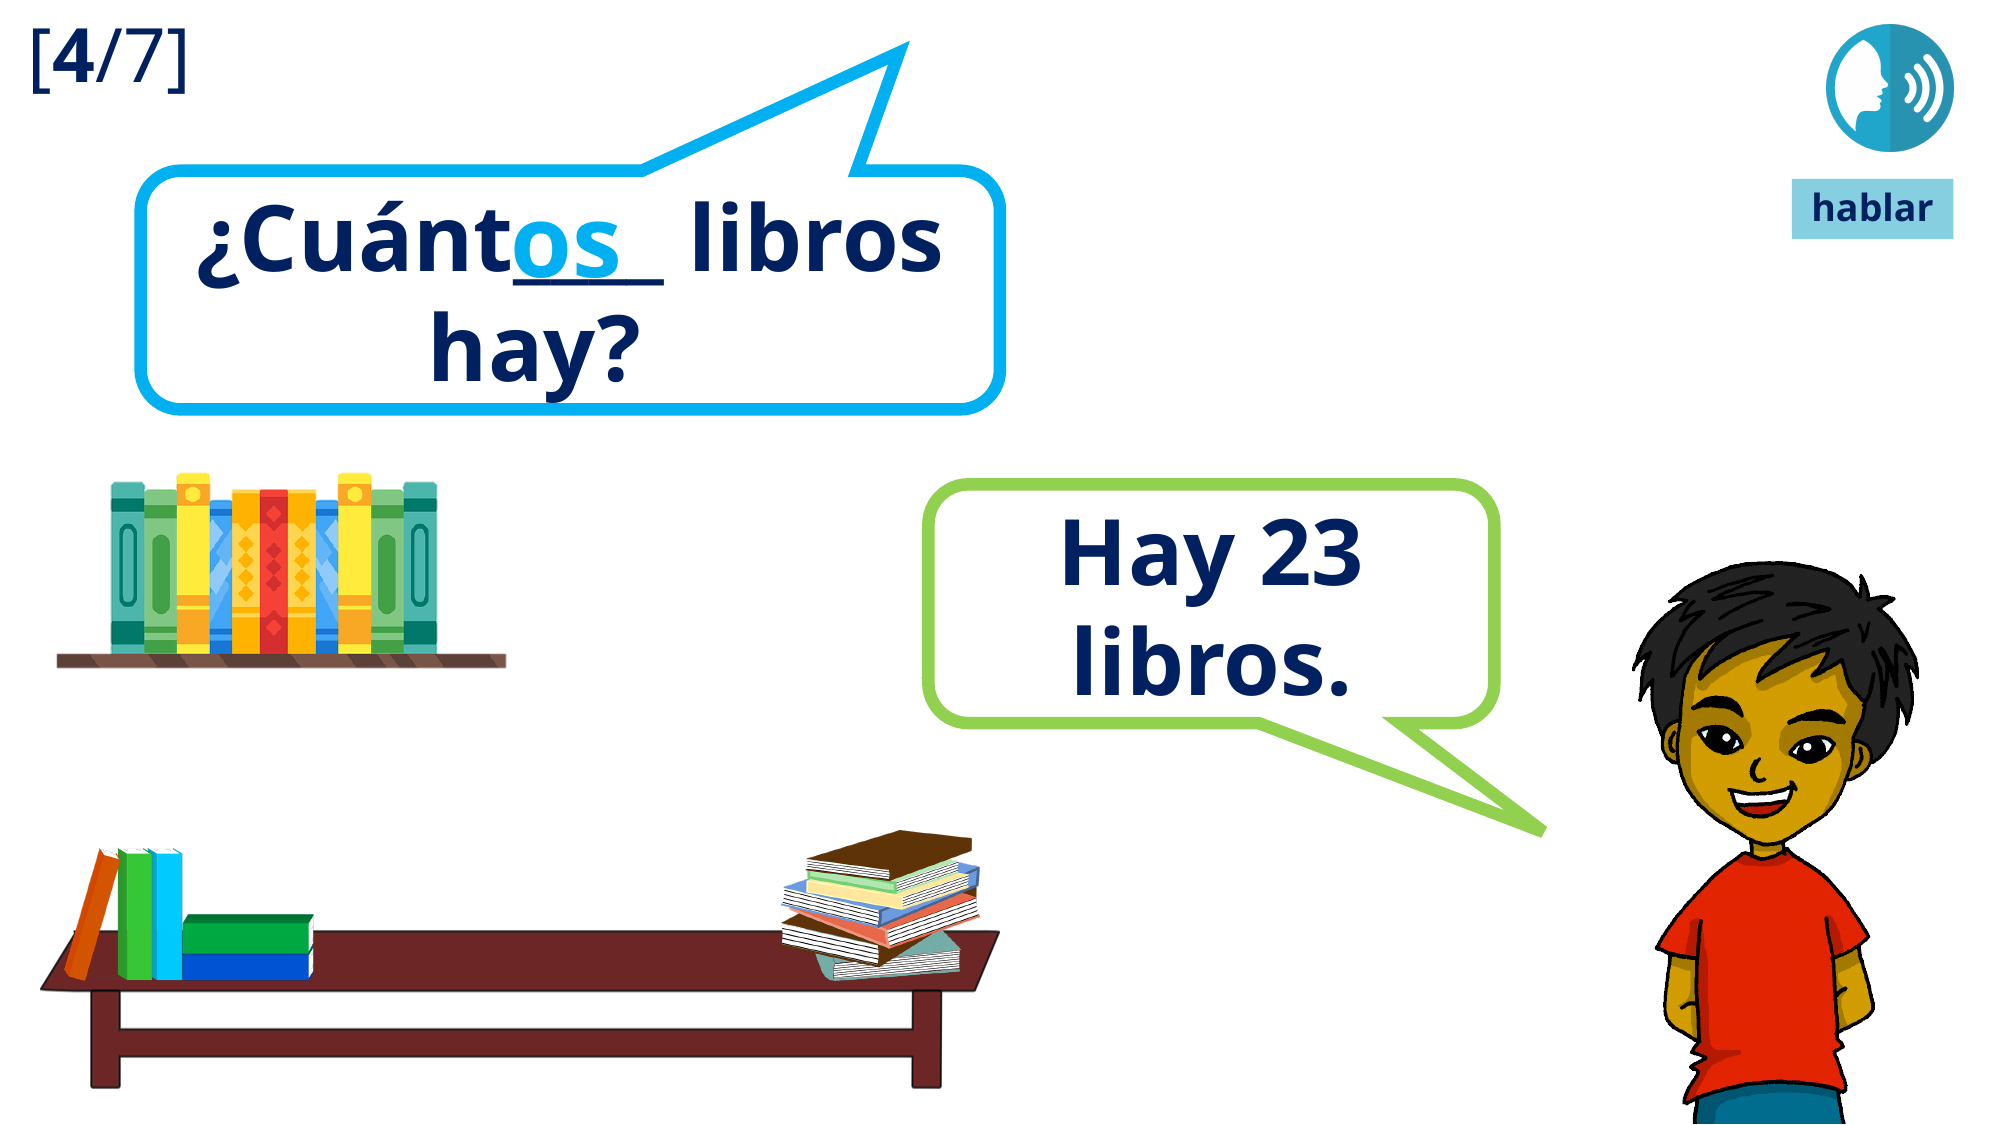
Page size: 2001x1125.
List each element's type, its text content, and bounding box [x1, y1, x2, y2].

picture [1582, 543, 1940, 1124]
title hablar [1791, 178, 1954, 240]
picture [0, 431, 562, 713]
text_box Hay 23 libros. [928, 484, 1544, 832]
text_box os [495, 169, 686, 305]
picture [40, 769, 1000, 1125]
picture [1825, 24, 1954, 152]
text_box ¿Cuánt____ libros hay? [140, 52, 1000, 410]
text_box [4/7] [12, 0, 313, 105]
